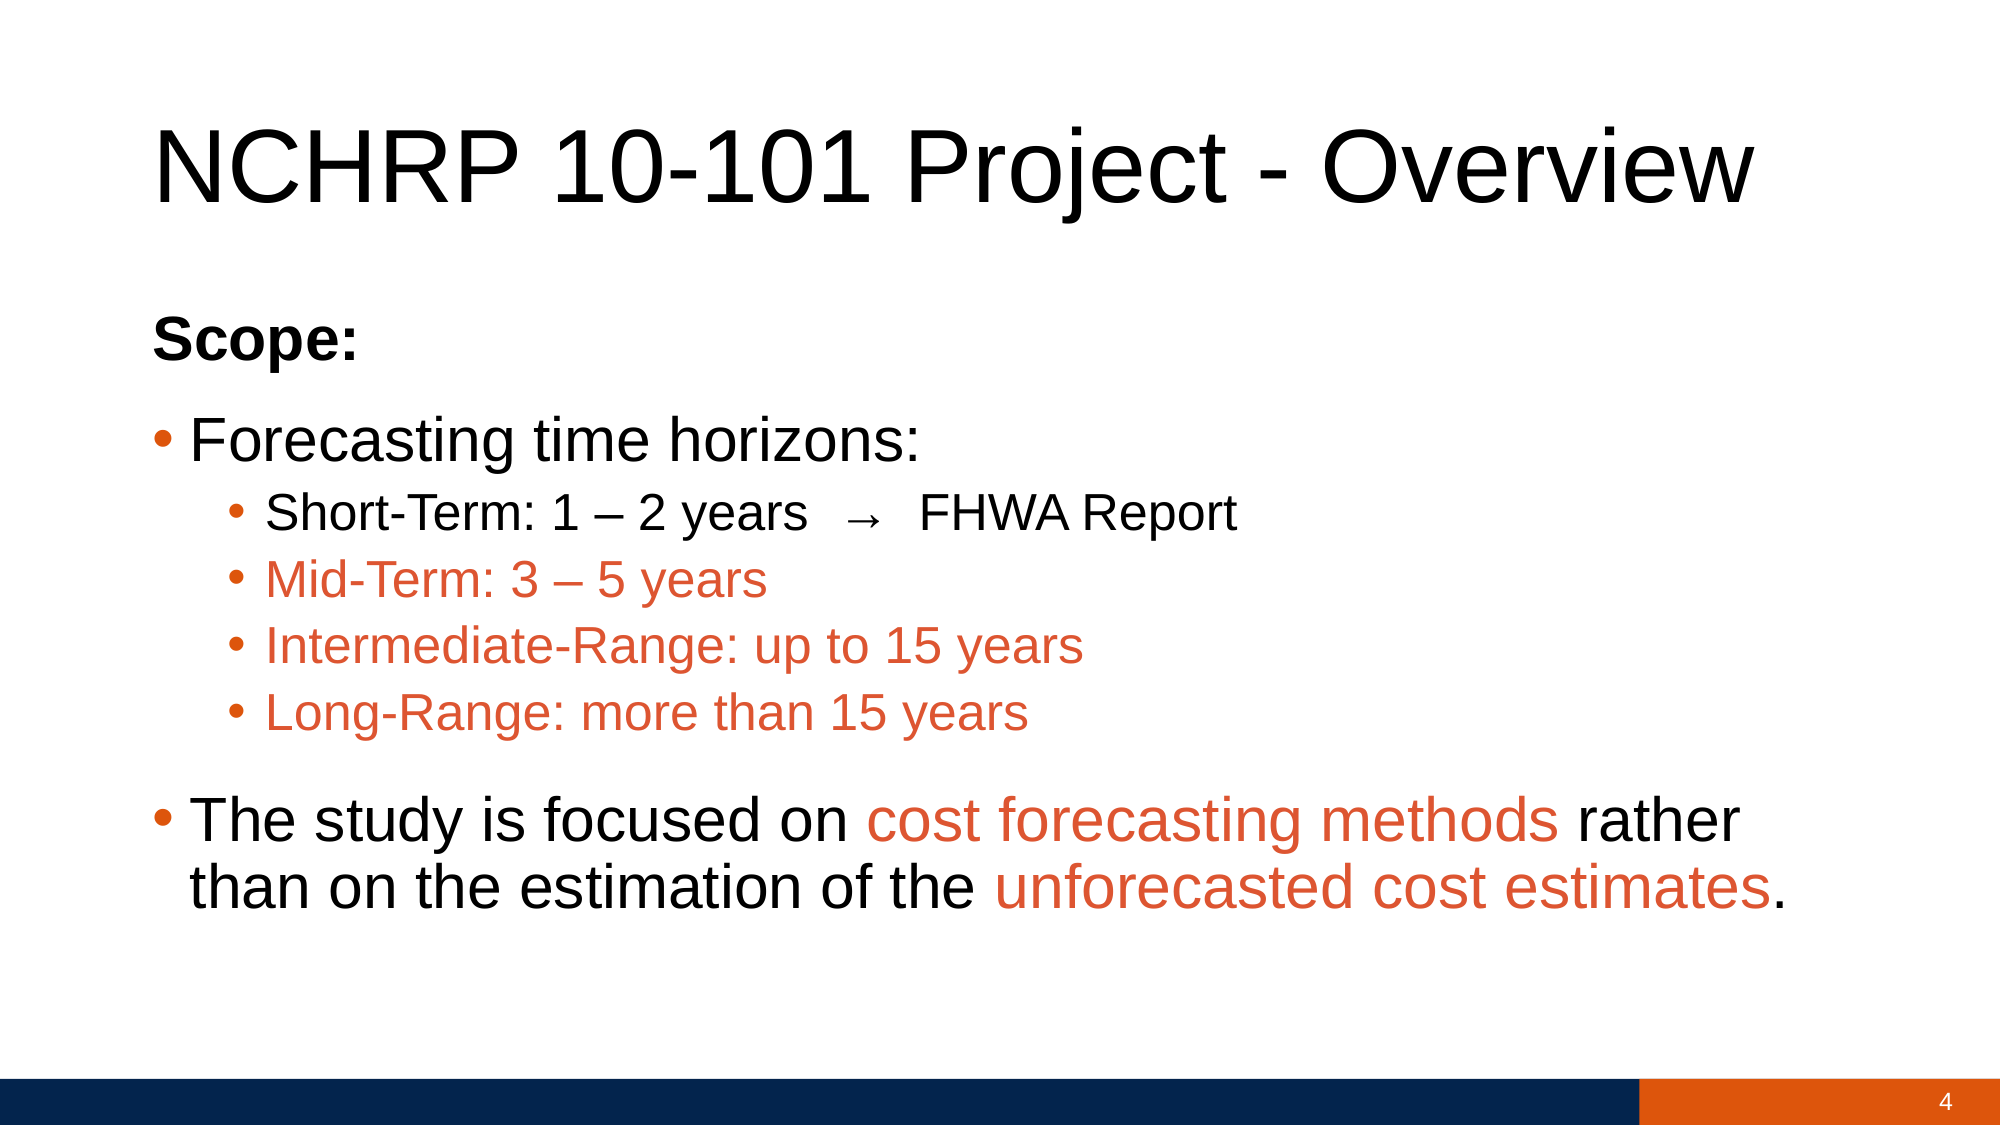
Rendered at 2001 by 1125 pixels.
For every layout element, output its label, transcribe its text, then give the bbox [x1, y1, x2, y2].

title NCHRP 10-101 Project - Overview [137, 59, 1863, 278]
list Scope: Forecasting time horizons: Short-Term: 1 – 2 years → FHWA Report Mid-Term: 3 – 5 years Intermediate-Range: up to 15 years Long-Range: more than 15 years The study is focused on cost forecasting methods rather than on the estimation of the unforecasted cost estimates. [137, 299, 1863, 1014]
slide_number 4 [1518, 1070, 1969, 1125]
